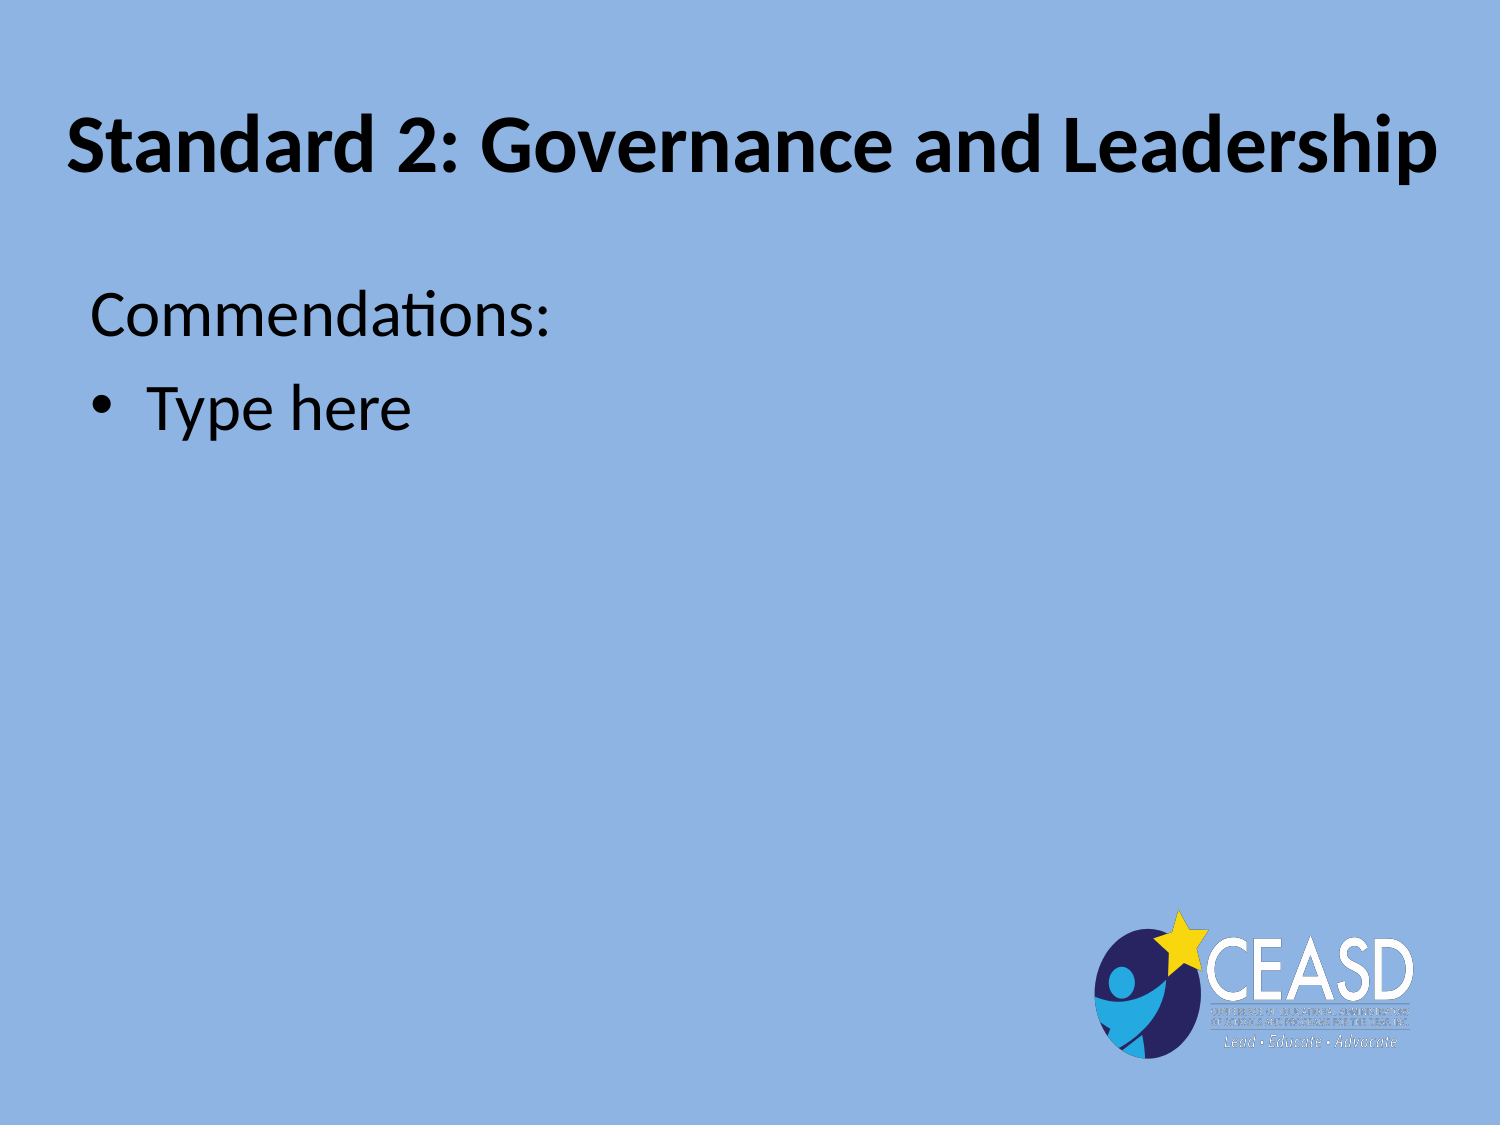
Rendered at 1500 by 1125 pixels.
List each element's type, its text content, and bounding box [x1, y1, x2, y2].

picture [1082, 900, 1426, 1075]
title Standard 2: Governance and Leadership [43, 45, 1464, 233]
list Commendations: Type here [75, 262, 1425, 1005]
